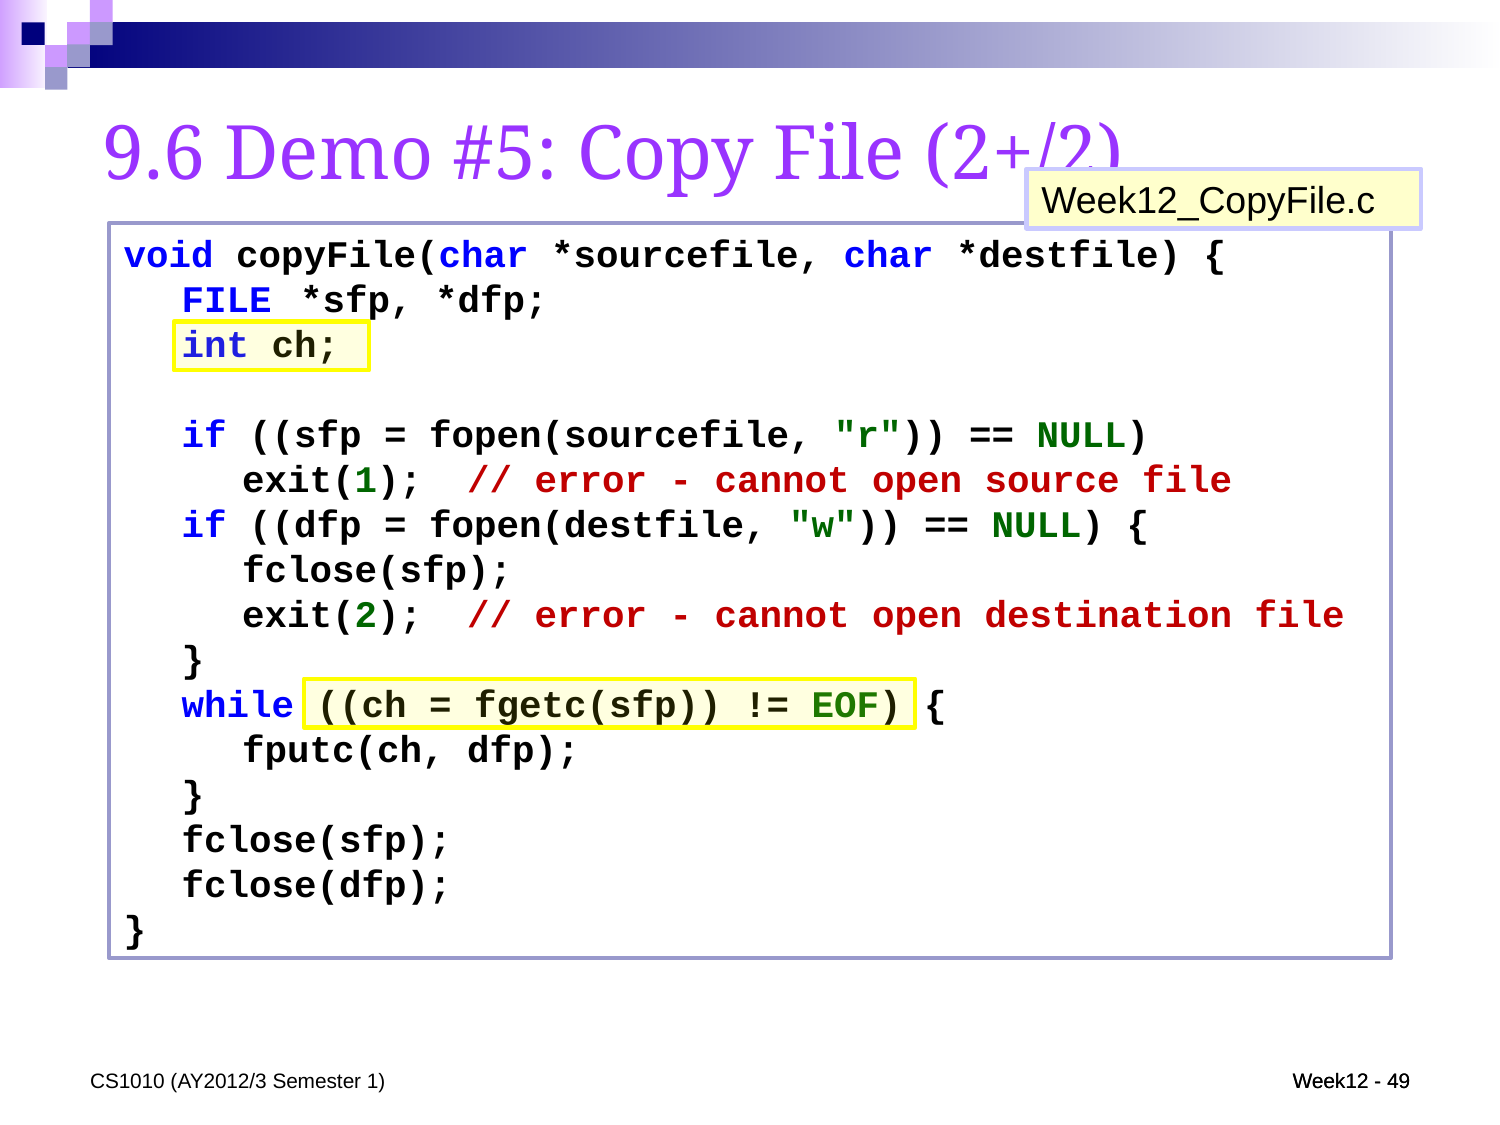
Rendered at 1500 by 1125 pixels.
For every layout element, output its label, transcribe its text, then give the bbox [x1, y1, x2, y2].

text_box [108, 168, 1421, 966]
title 9.6 Demo #5: Copy File (2+/2) [87, 74, 1460, 224]
footer CS1010 (AY2012/3 Semester 1) [75, 1025, 550, 1100]
slide_number Week12 - 49 [1074, 1025, 1425, 1100]
